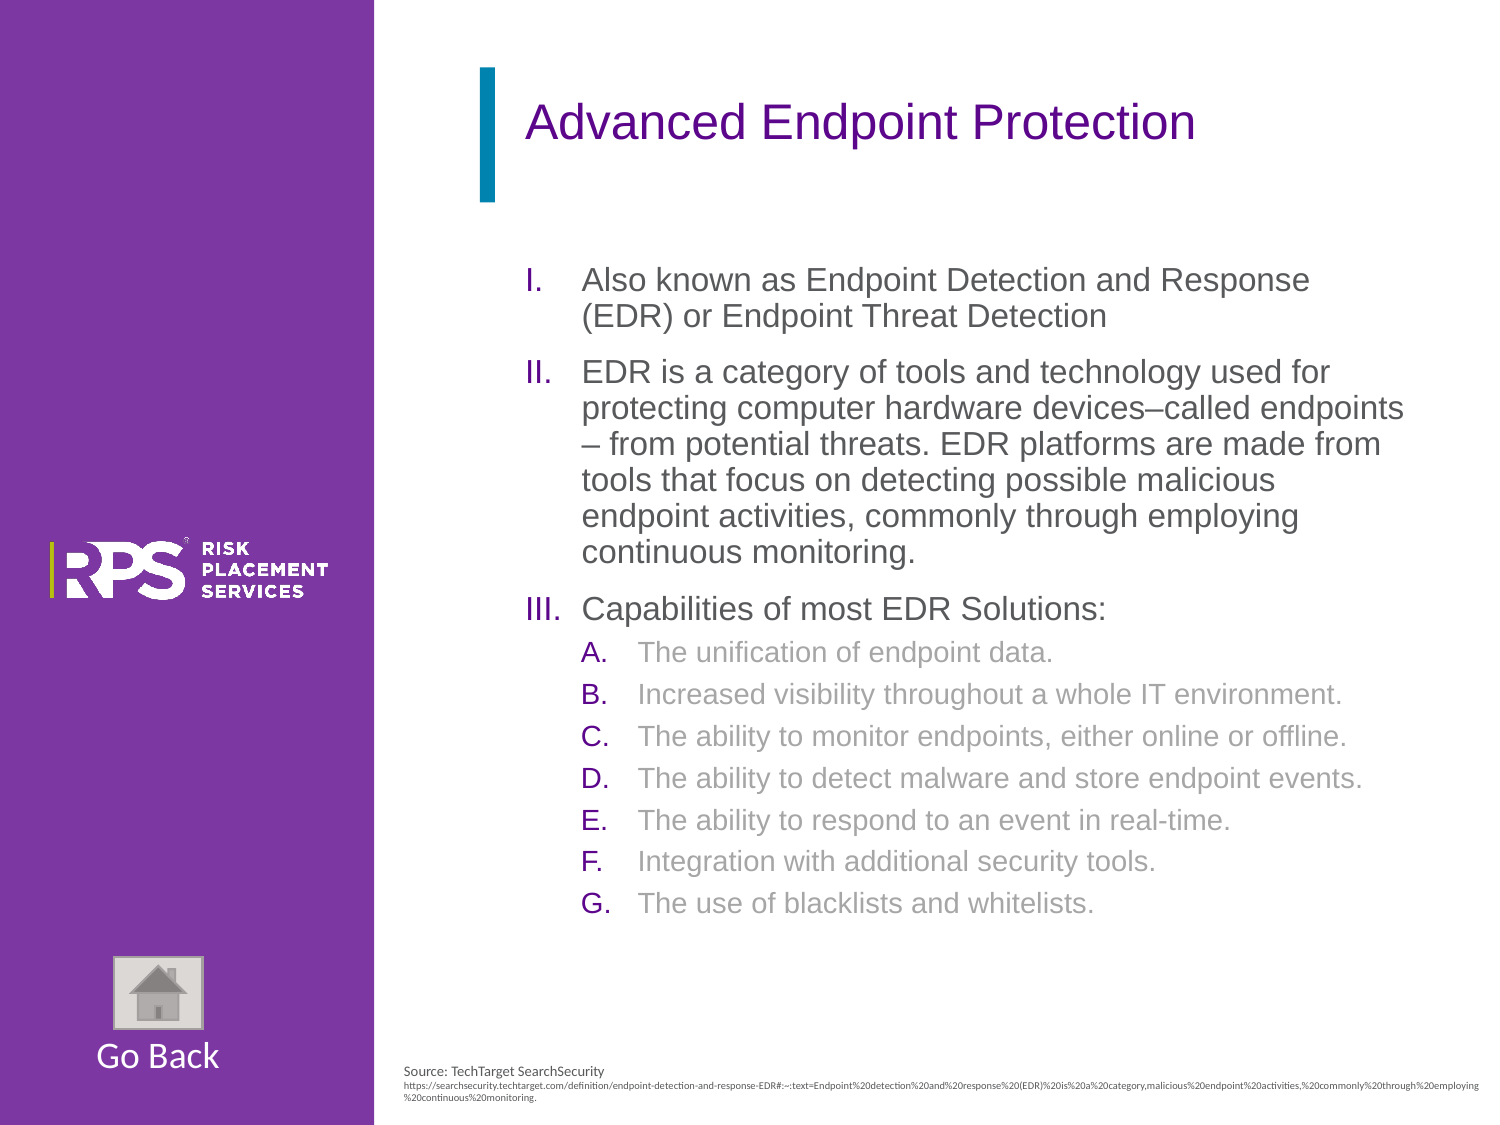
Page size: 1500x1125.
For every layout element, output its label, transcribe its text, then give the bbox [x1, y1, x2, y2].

text_box [113, 956, 204, 1023]
title Advanced Endpoint Protection [510, 67, 1350, 158]
text_box Go Back [81, 1023, 247, 1084]
picture [0, 485, 384, 654]
list Also known as Endpoint Detection and Response (EDR) or Endpoint Threat Detection EDR is a category of tools and technology used for protecting computer hardware devices–called endpoints – from potential threats. EDR platforms are made from tools that focus on detecting possible malicious endpoint activities, commonly through employing continuous monitoring. Capabilities of most EDR Solutions: The unification of endpoint data. Increased visibility throughout a whole IT environment. The ability to monitor endpoints, either online or offline. The ability to detect malware and store endpoint events. The ability to respond to an event in real-time. Integration with additional security tools. The use of blacklists and whitelists. [510, 254, 1428, 981]
text_box Source: TechTarget SearchSecurity https://searchsecurity.techtarget.com/definition/endpoint-detection-and-response-EDR#:~:text=Endpoint%20detection%20and%20response%20(EDR)%20is%20a%20category,malicious%20endpoint%20activities,%20commonly%20through%20employing%20continuous%20monitoring. [389, 1054, 1500, 1112]
